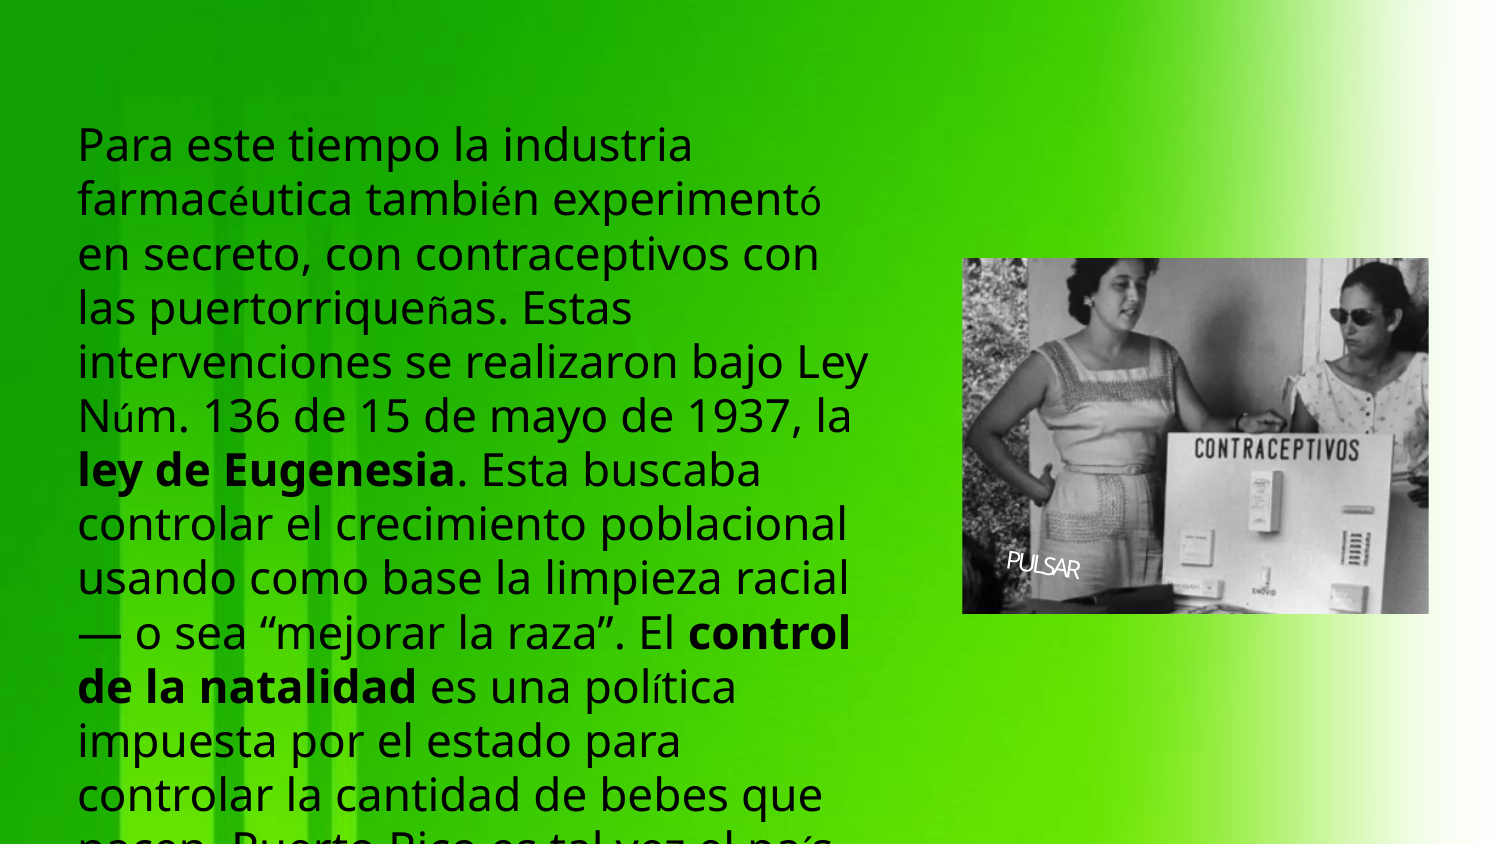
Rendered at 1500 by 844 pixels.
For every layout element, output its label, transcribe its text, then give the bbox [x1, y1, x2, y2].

picture [0, 0, 1500, 844]
text_box Para este tiempo la industria farmacéutica también experimentó en secreto, con contraceptivos con las puertorriqueñas. Estas intervenciones se realizaron bajo Ley Núm. 136 de 15 de mayo de 1937, la ley de Eugenesia. Esta buscaba controlar el crecimiento poblacional usando como base la limpieza racial— o sea “mejorar la raza”. El control de la natalidad es una política impuesta por el estado para controlar la cantidad de bebes que nacen. Puerto Rico es tal vez el país de mayor incidencia de esterilización femenina en el mundo. [62, 109, 900, 844]
